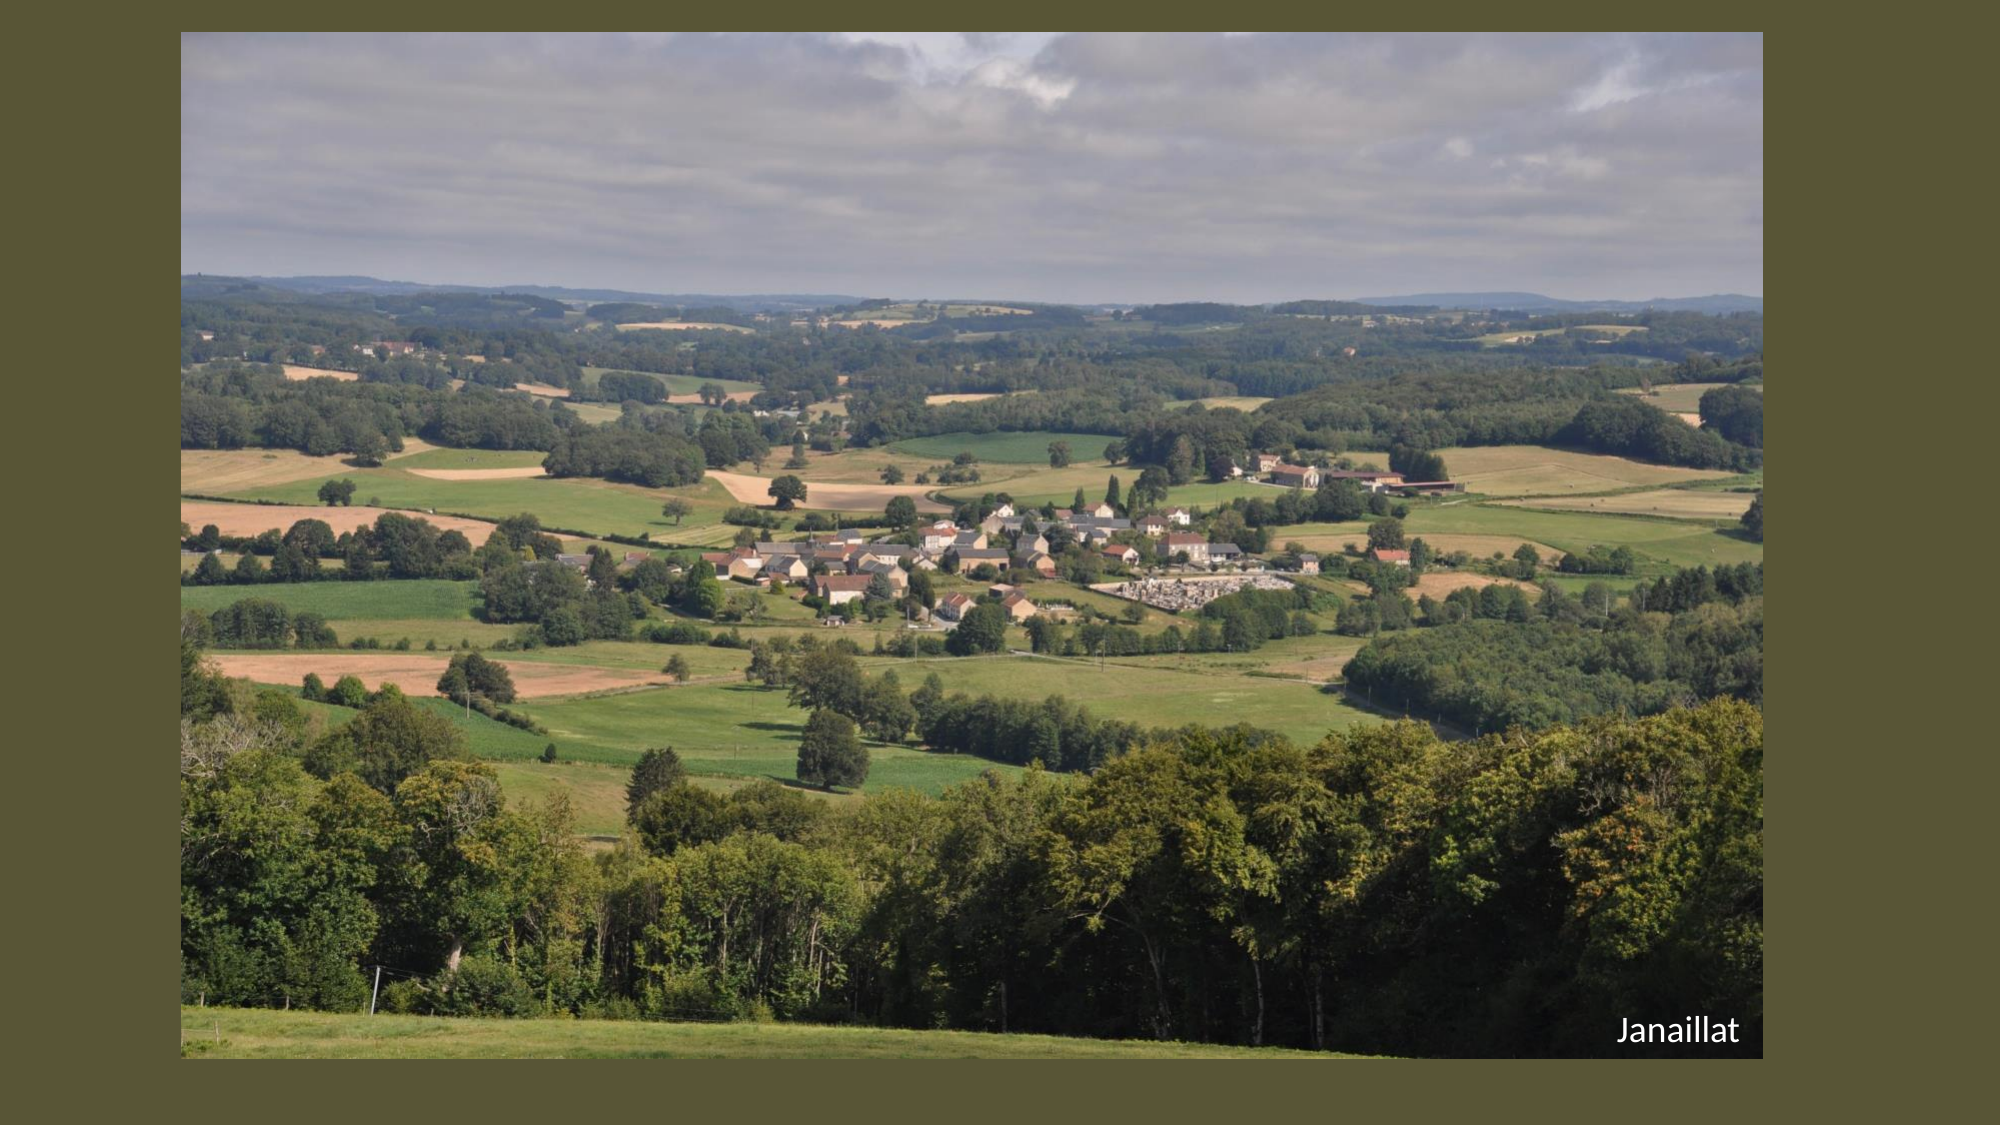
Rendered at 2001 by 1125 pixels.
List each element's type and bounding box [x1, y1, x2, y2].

picture [181, 32, 1763, 1059]
